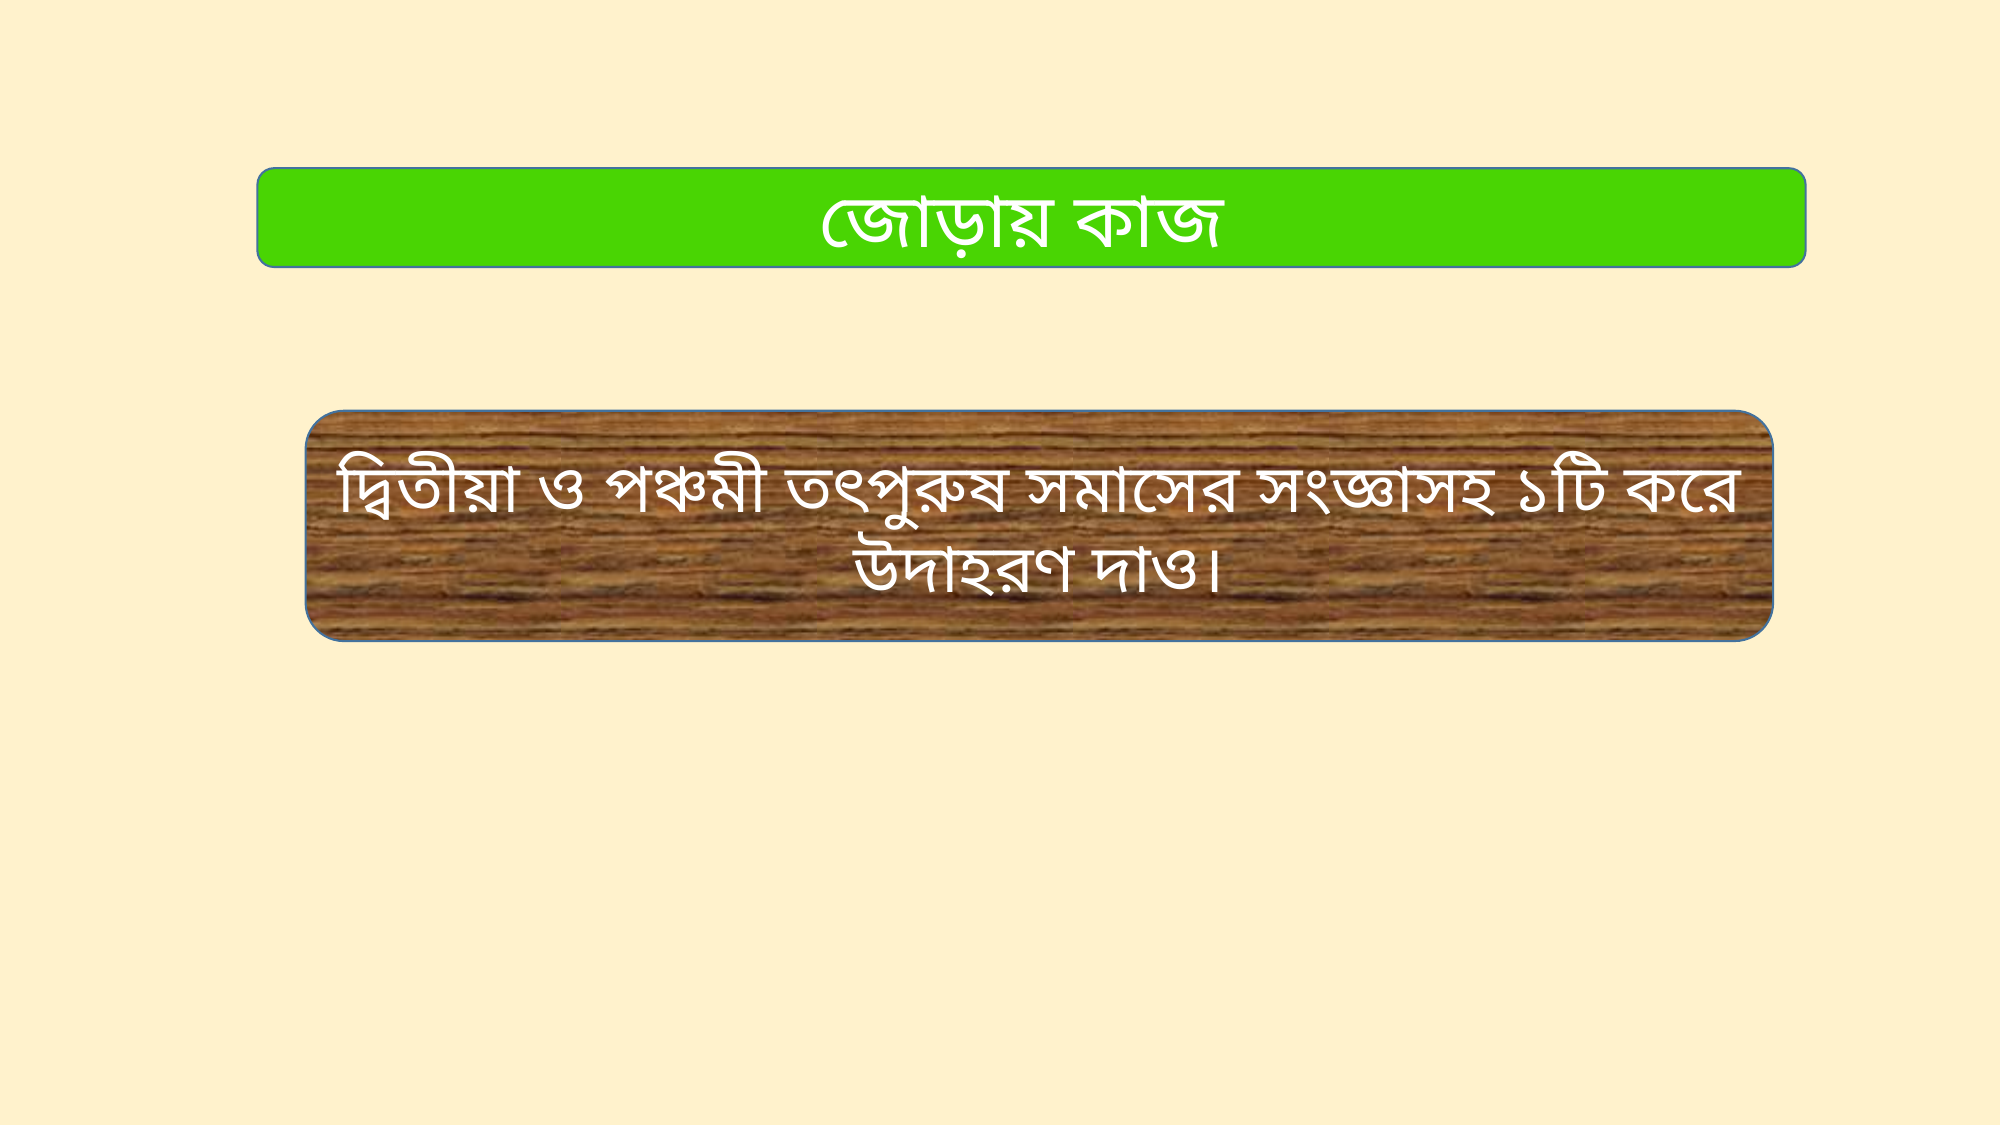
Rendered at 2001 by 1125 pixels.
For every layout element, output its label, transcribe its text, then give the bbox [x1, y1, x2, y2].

text_box জোড়ায় কাজ [256, 167, 1807, 269]
text_box দ্বিতীয়া ও পঞ্চমী তৎপুরুষ সমাসের সংজ্ঞাসহ ১টি করে উদাহরণ দাও। [304, 409, 1775, 643]
